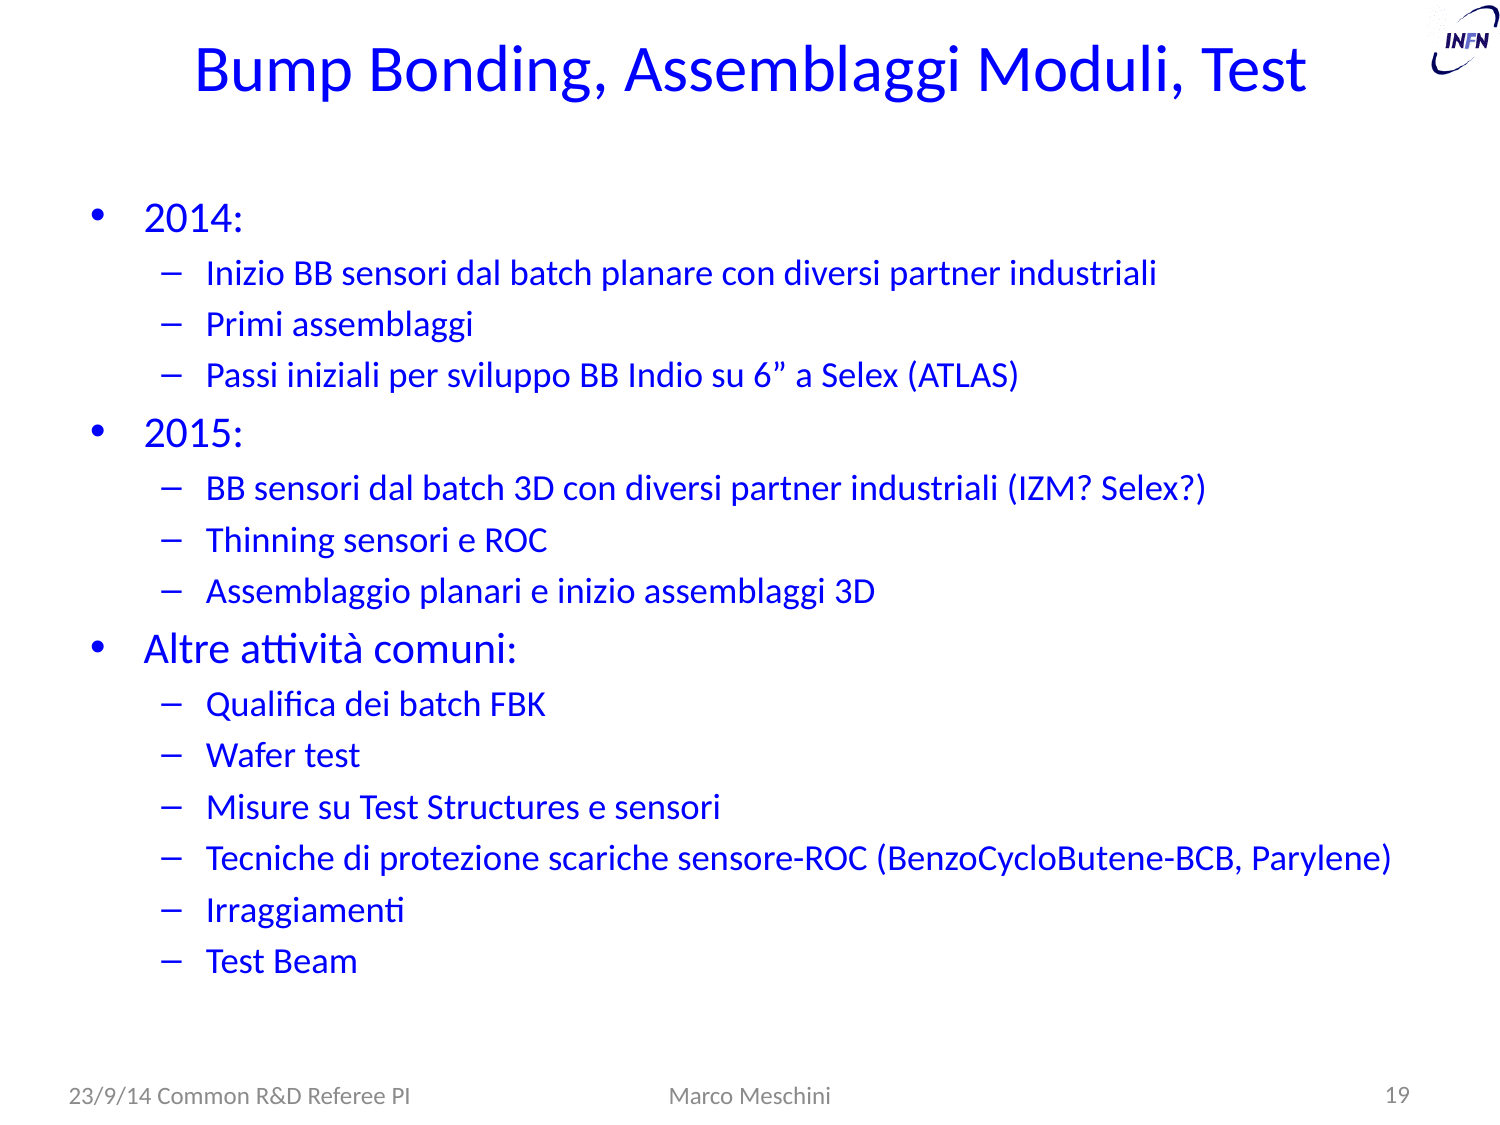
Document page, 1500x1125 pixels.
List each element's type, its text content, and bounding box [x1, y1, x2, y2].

slide_number 19 [1074, 1063, 1425, 1124]
footer Marco Meschini [512, 1064, 988, 1125]
picture [1425, 0, 1500, 80]
list 2014: Inizio BB sensori dal batch planare con diversi partner industriali Primi assemblaggi Passi iniziali per sviluppo BB Indio su 6” a Selex (ATLAS) 2015: BB sensori dal batch 3D con diversi partner industriali (IZM? Selex?) Thinning sensori e ROC Assemblaggio planari e inizio assemblaggi 3D Altre attività comuni: Qualifica dei batch FBK Wafer test Misure su Test Structures e sensori Tecniche di protezione scariche sensore-ROC (BenzoCycloButene-BCB, Parylene) Irraggiamenti Test Beam [75, 180, 1425, 1005]
title Bump Bonding, Assemblaggi Moduli, Test [79, 11, 1425, 118]
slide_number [53, 1064, 430, 1125]
